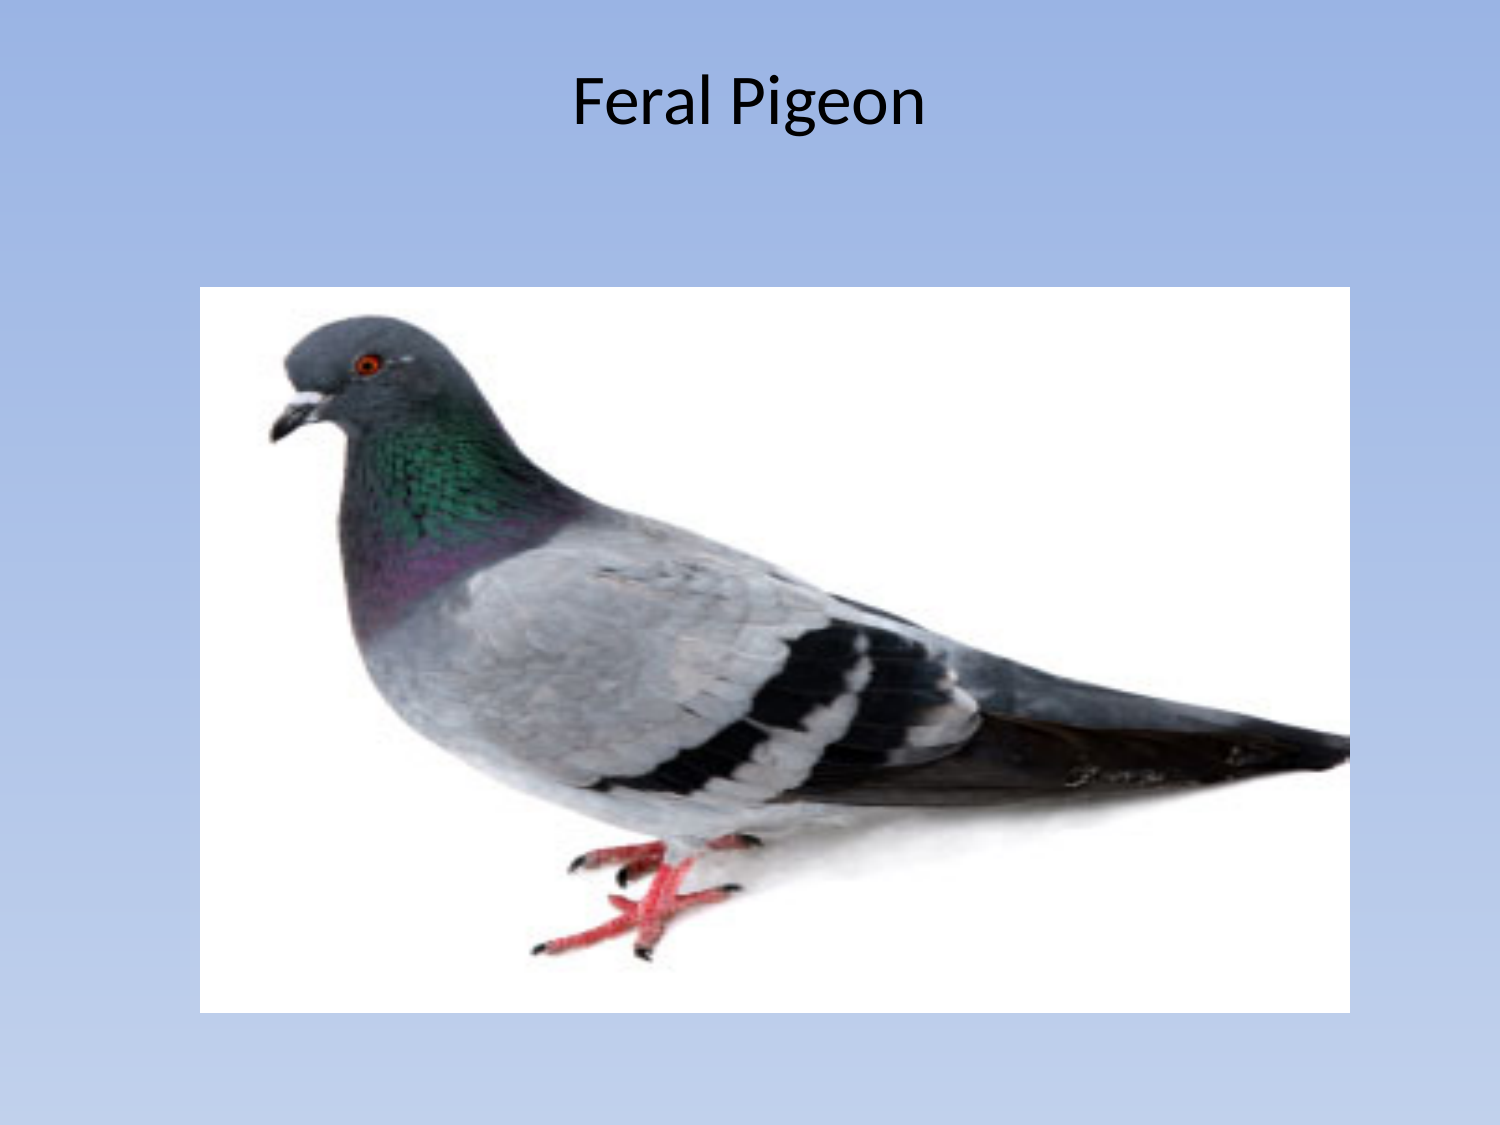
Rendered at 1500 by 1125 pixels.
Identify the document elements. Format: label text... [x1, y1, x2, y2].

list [199, 287, 1351, 1013]
title Feral Pigeon [75, 45, 1425, 233]
